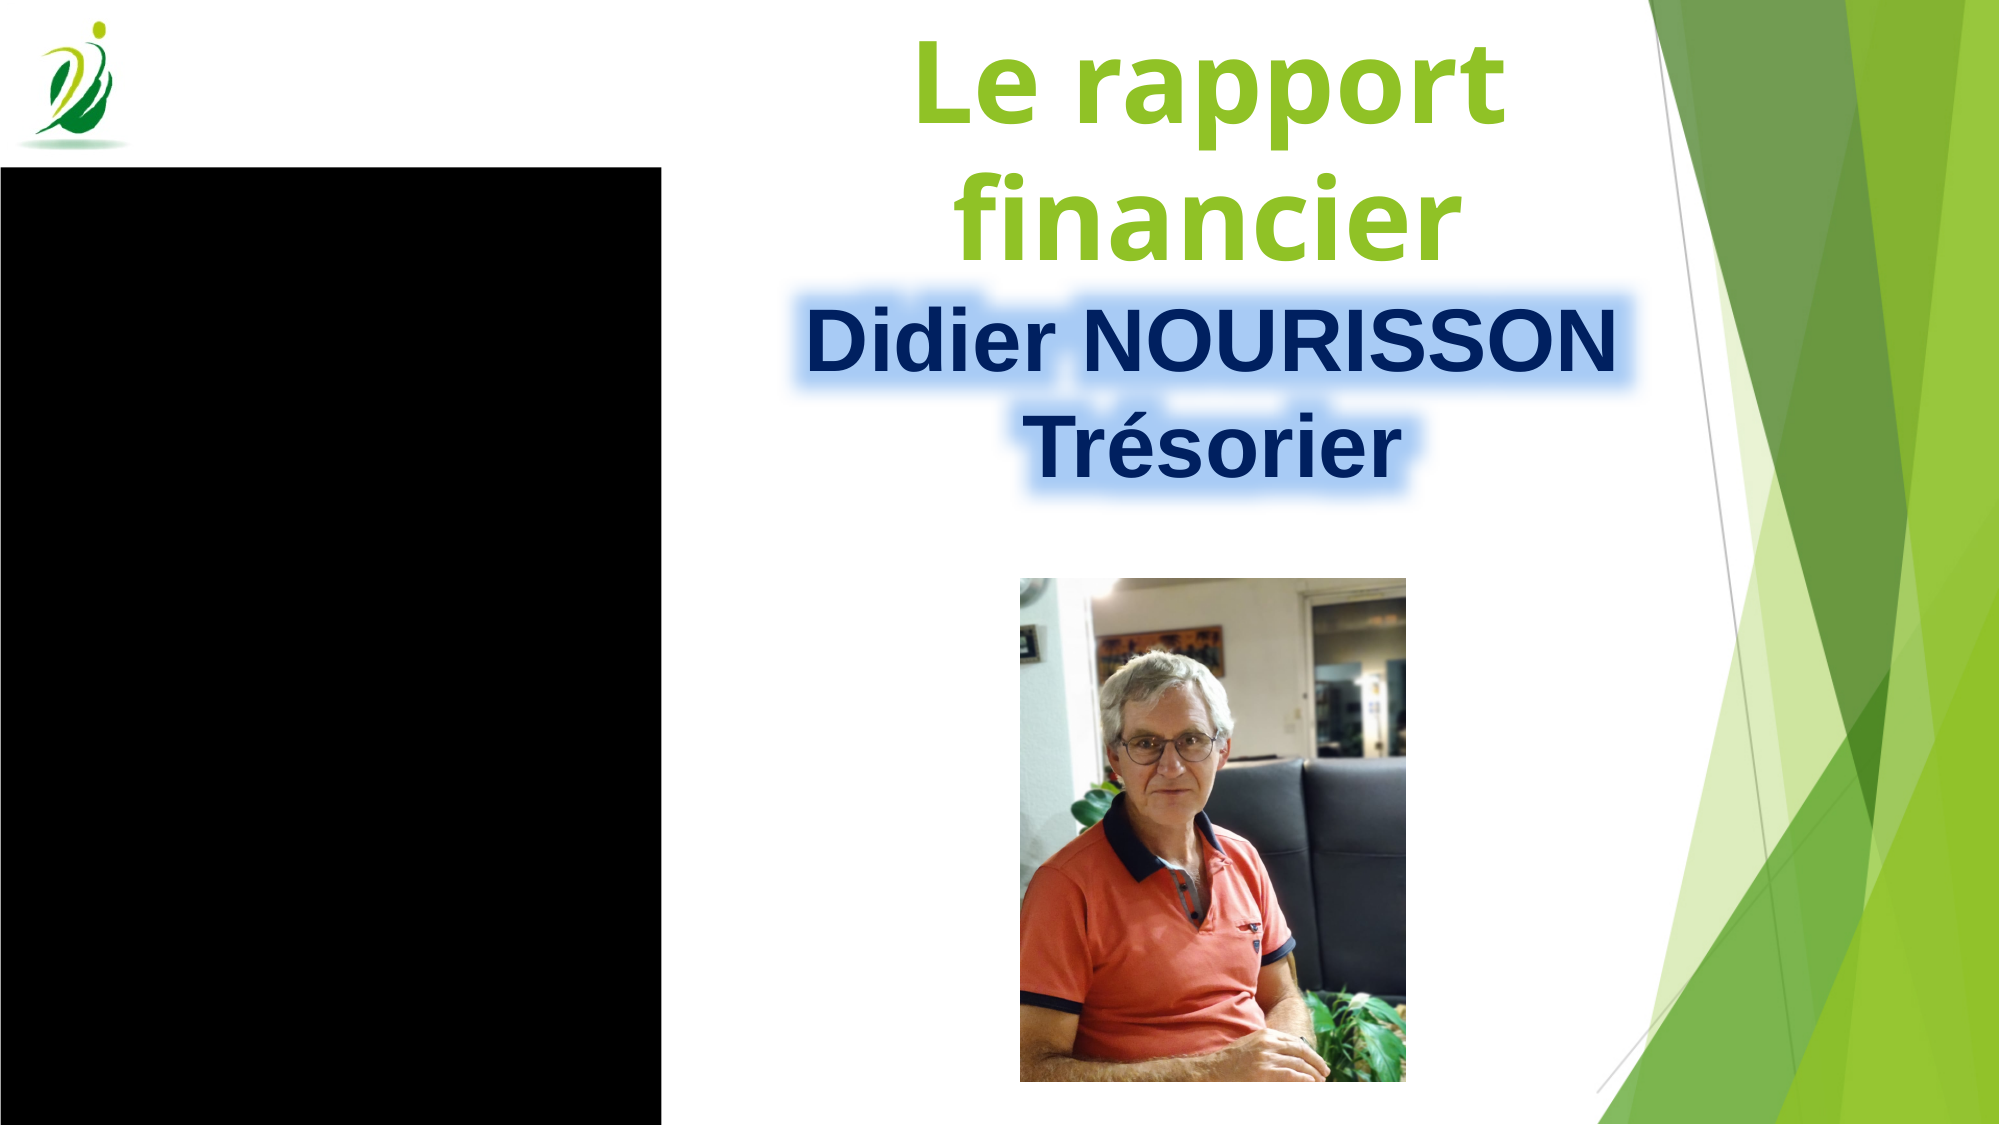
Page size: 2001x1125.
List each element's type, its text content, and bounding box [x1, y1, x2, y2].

text_box [0, 165, 664, 1125]
text_box Le rapport financier [716, 0, 1581, 121]
picture [1585, 0, 1999, 1124]
picture [7, 3, 138, 160]
text_box Didier NOURISSON Trésorier [740, 139, 1580, 503]
picture [1019, 578, 1406, 1082]
